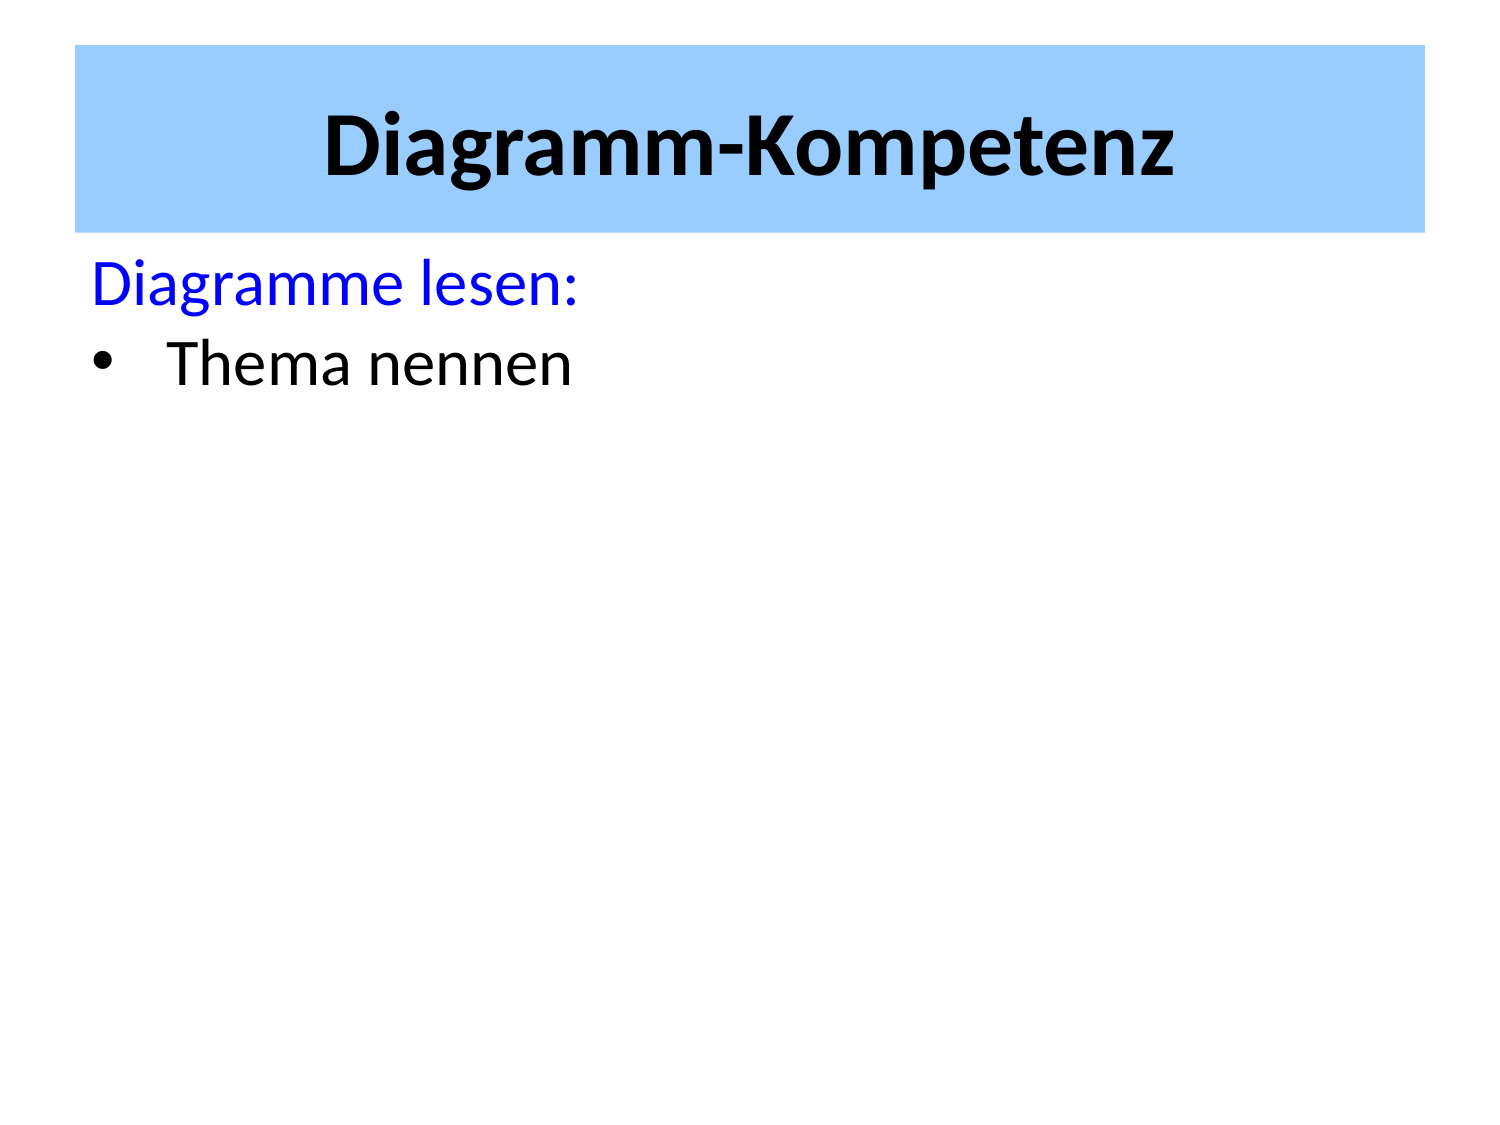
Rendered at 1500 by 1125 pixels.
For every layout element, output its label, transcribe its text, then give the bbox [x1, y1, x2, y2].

text_box Diagramme lesen: Thema nennen [76, 231, 1436, 407]
title Diagramm-Kompetenz [75, 45, 1425, 233]
